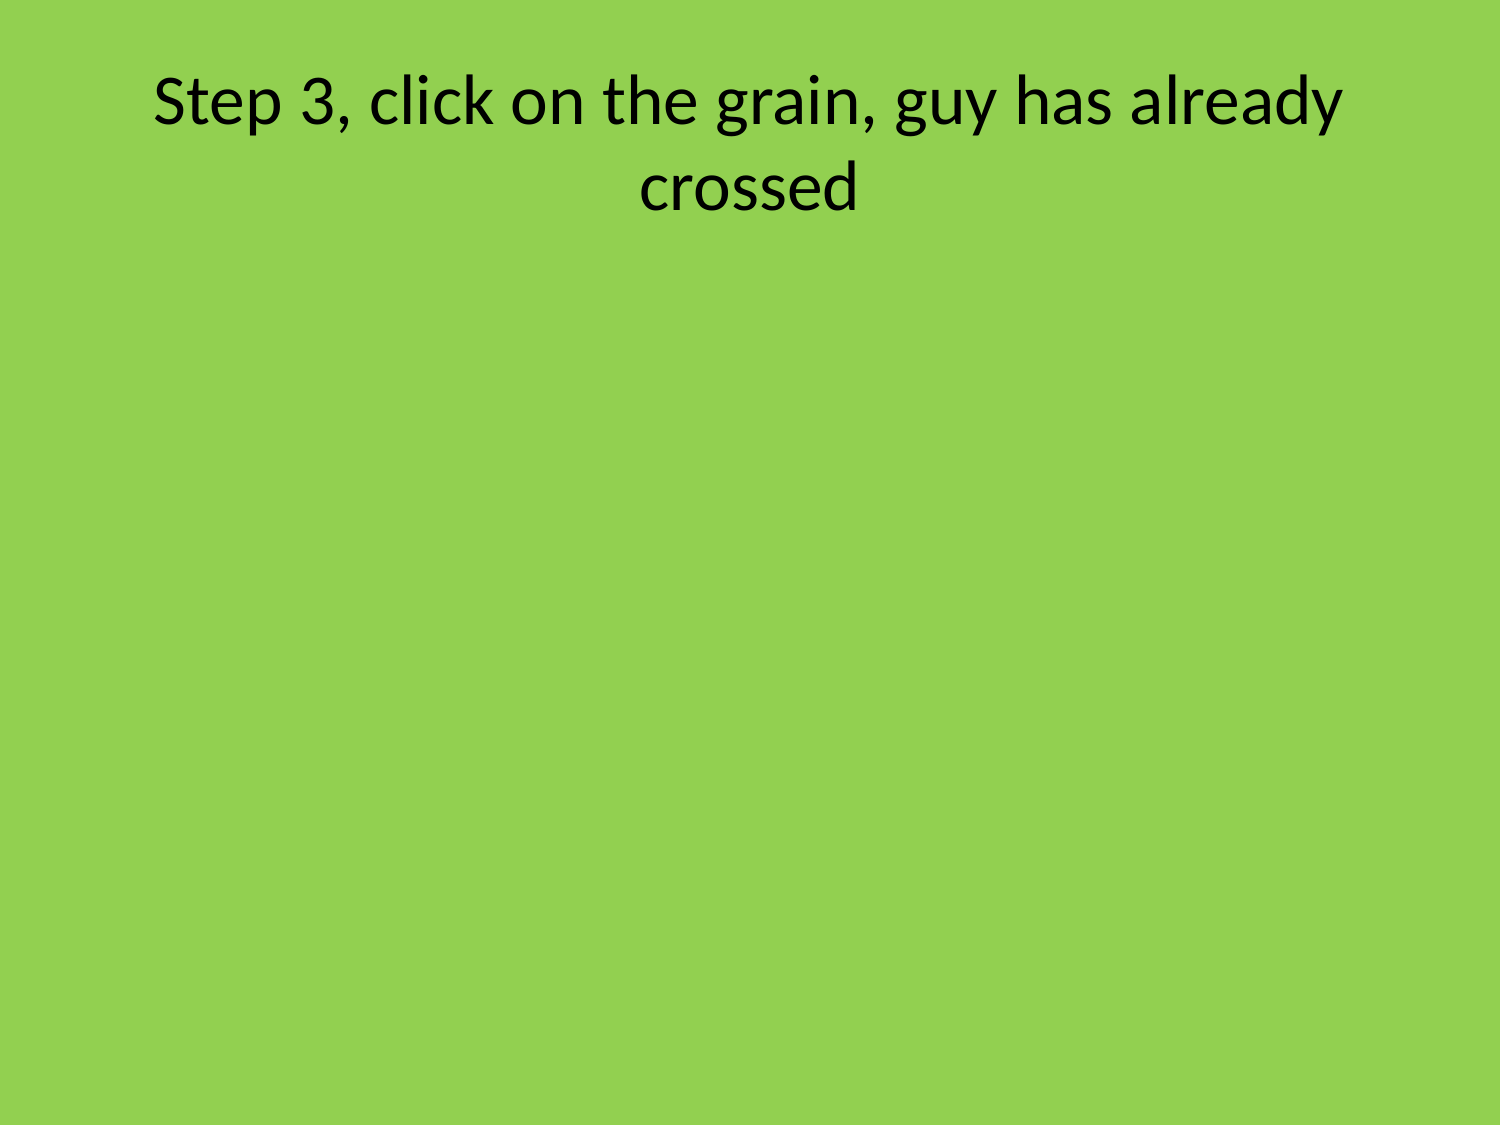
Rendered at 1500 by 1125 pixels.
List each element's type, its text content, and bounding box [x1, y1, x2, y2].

title Step 3, click on the grain, guy has already crossed [75, 45, 1425, 233]
